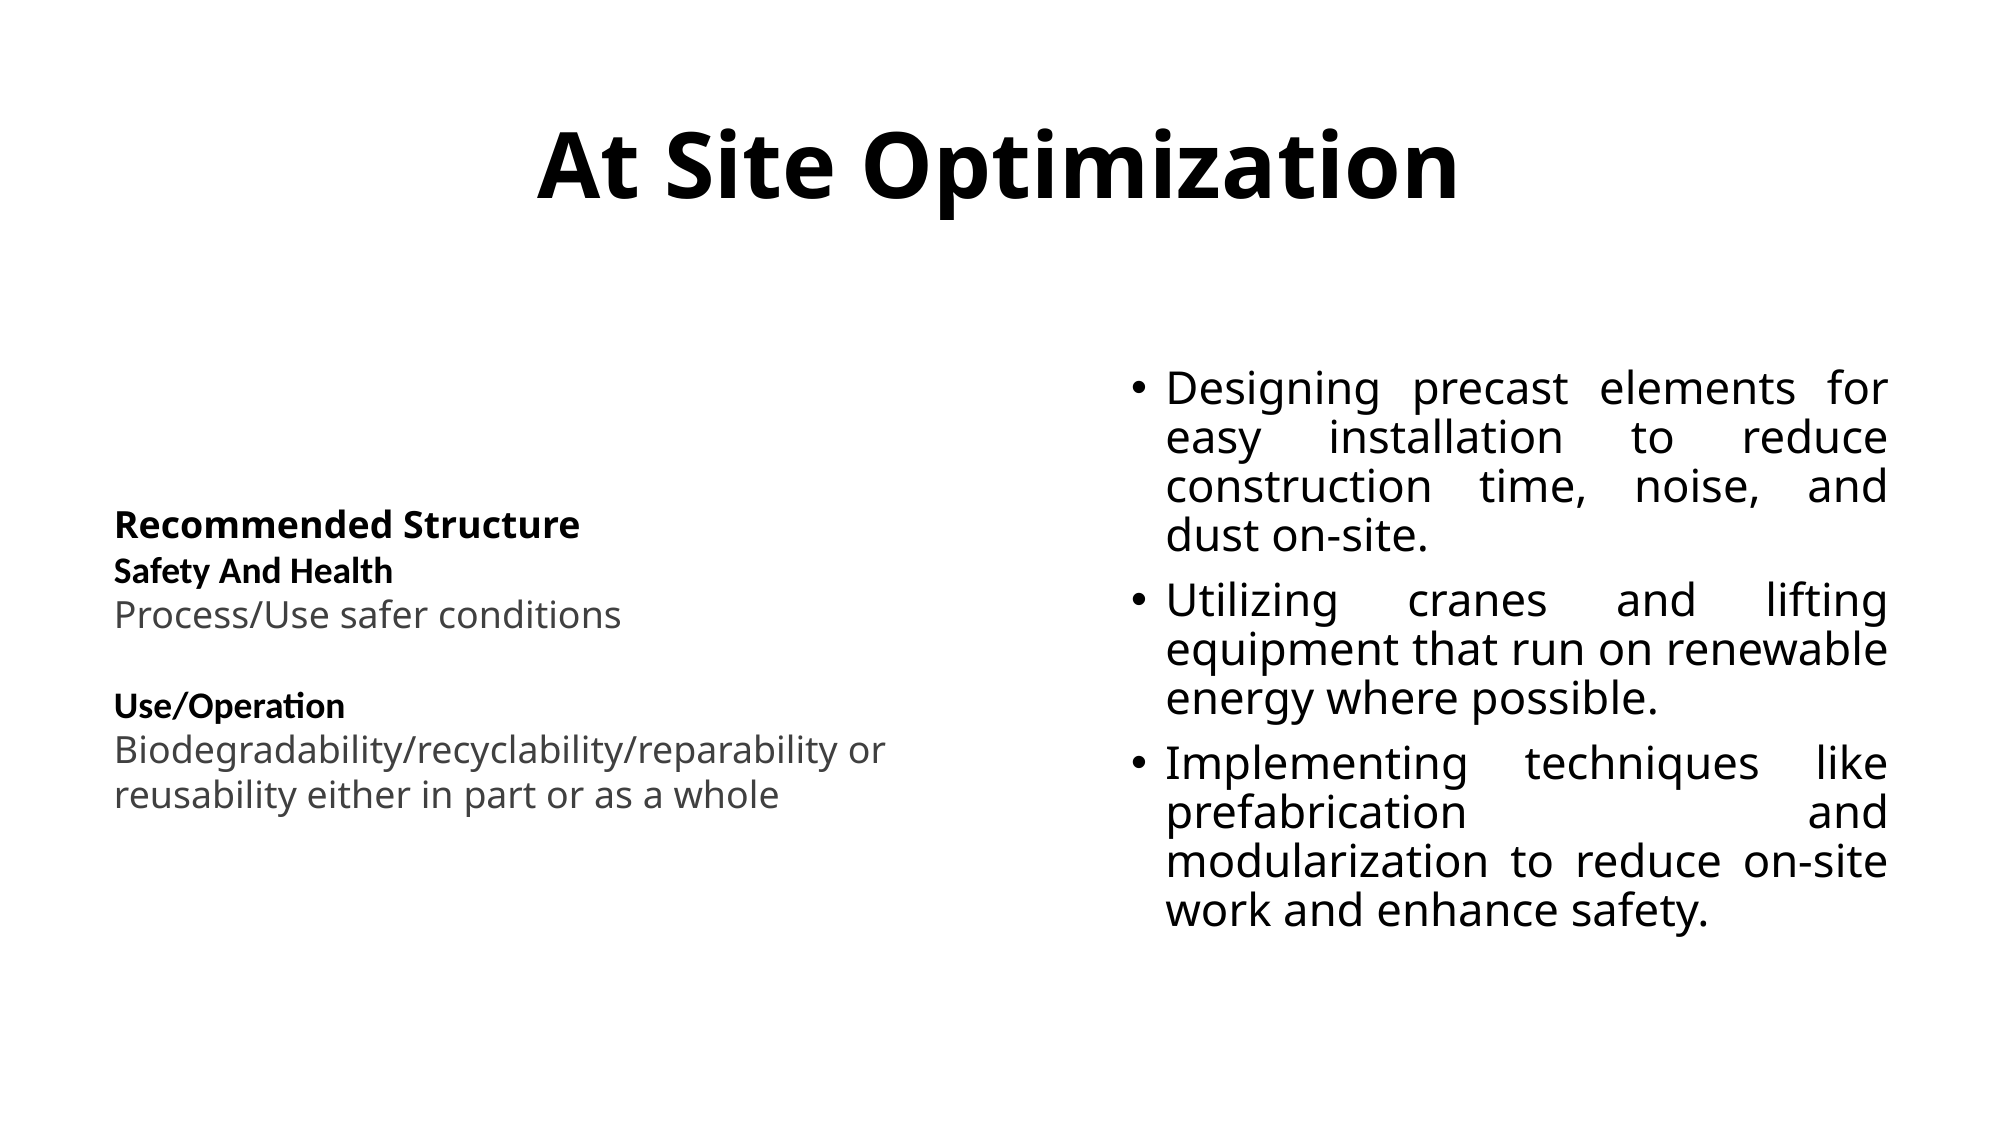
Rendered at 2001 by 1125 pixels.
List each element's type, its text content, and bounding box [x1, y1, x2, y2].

list Designing precast elements for easy installation to reduce construction time, noise, and dust on-site. Utilizing cranes and lifting equipment that run on renewable energy where possible. Implementing techniques like prefabrication and modularization to reduce on-site work and enhance safety. [1116, 357, 1905, 962]
title At Site Optimization [137, 59, 1863, 278]
text_box Recommended Structure Safety And Health Process/Use safer conditions Use/Operation Biodegradability/recyclability/reparability or reusability either in part or as a whole [99, 403, 951, 914]
